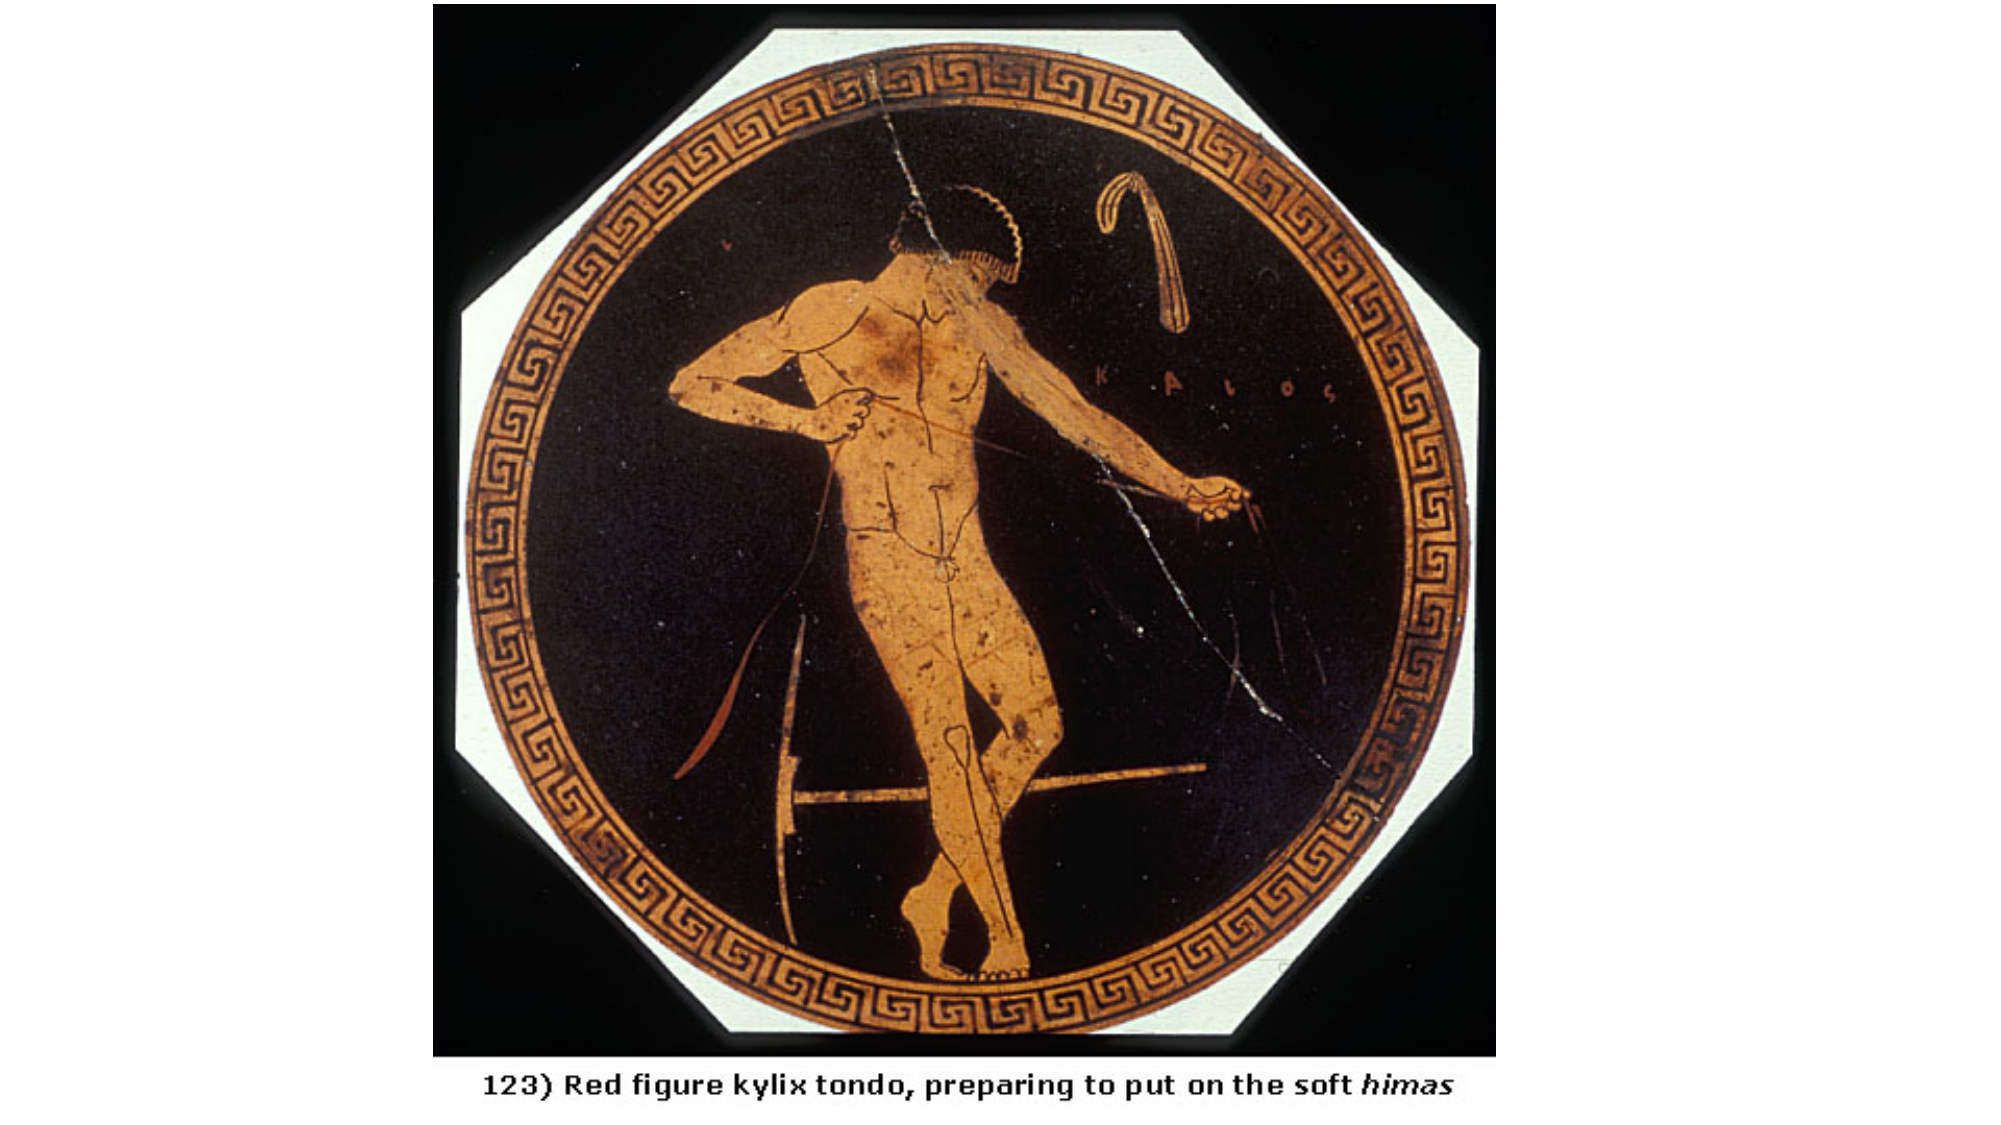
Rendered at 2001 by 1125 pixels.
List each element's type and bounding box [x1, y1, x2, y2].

picture [432, 4, 1496, 1120]
